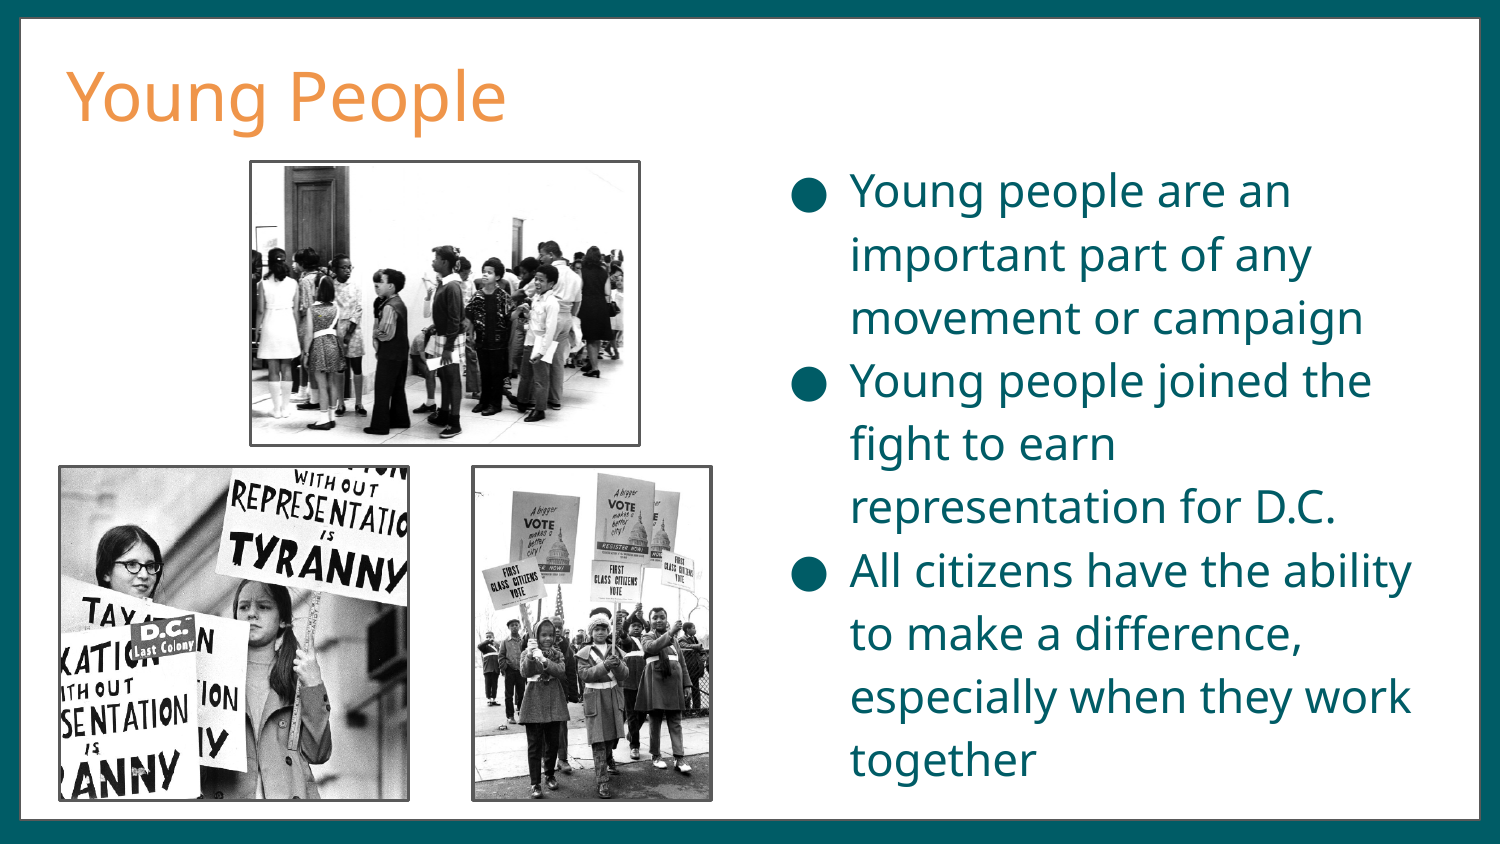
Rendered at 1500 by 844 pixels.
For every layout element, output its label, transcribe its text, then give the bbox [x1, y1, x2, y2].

title Young People [51, 25, 1449, 197]
picture [251, 162, 639, 445]
picture [474, 467, 710, 800]
picture [60, 467, 408, 800]
list Young people are an important part of any movement or campaign Young people joined the fight to earn representation for D.C. All citizens have the ability to make a difference, especially when they work together [759, 138, 1449, 801]
